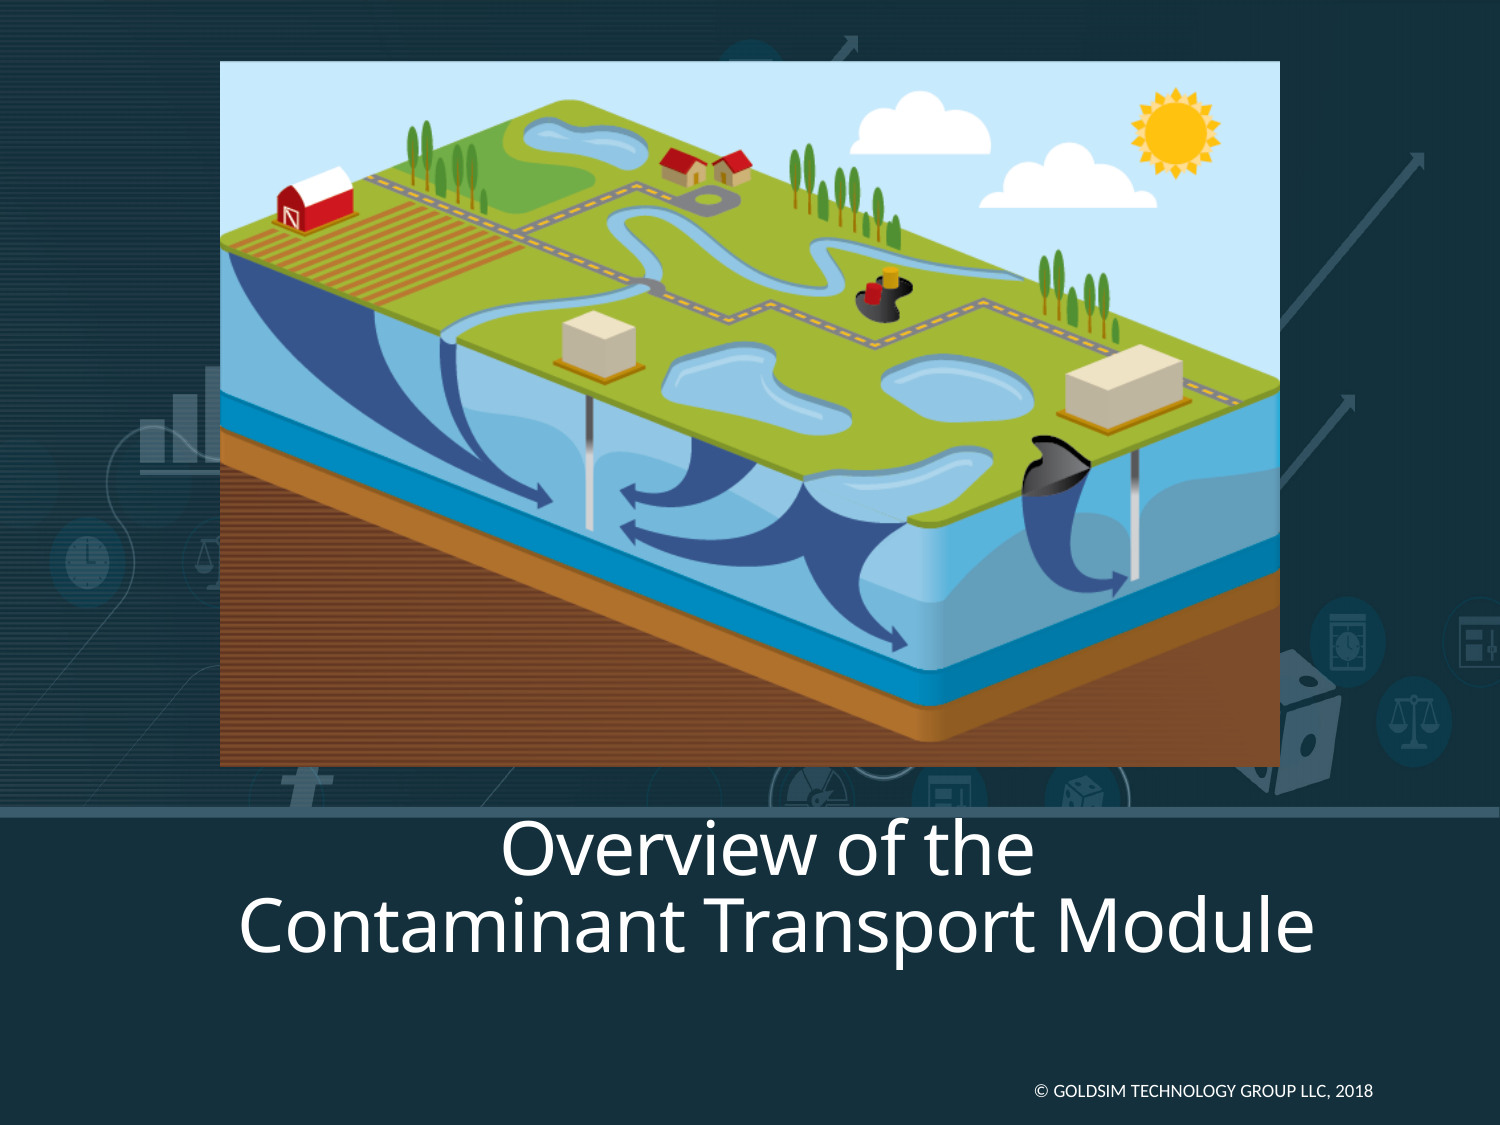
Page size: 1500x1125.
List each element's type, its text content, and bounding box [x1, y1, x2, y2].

footer © GoldSim Technology Group LLC, 2018 [906, 1059, 1500, 1120]
title Overview of the Contaminant Transport Module [69, 832, 1485, 968]
picture [0, 0, 1500, 806]
